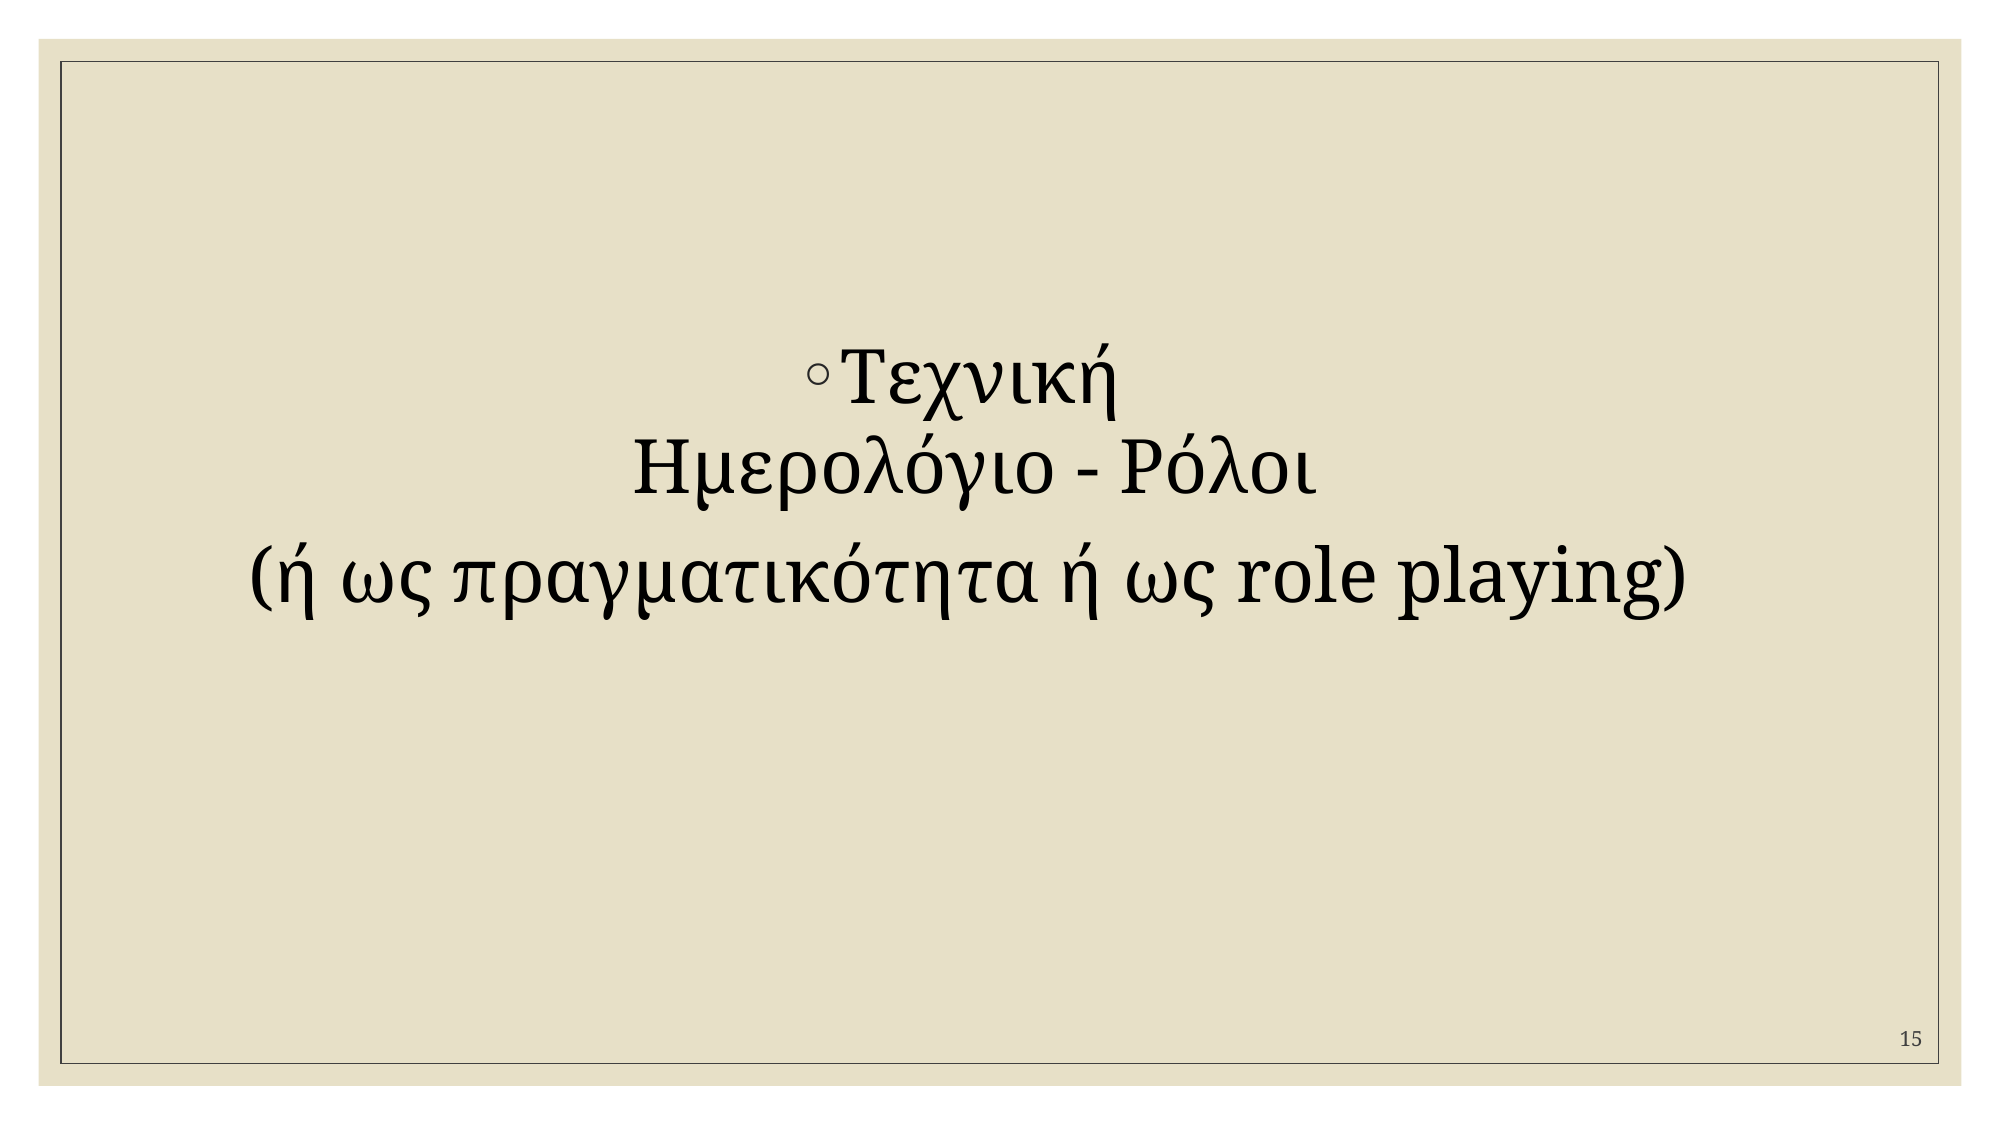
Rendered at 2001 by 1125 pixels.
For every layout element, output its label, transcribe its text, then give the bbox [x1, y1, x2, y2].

list Tεχνική Ημερολόγιο - Ρόλοι (ή ως πραγματικότητα ή ως role playing) [144, 212, 1795, 986]
slide_number 15 [1697, 1019, 1938, 1062]
